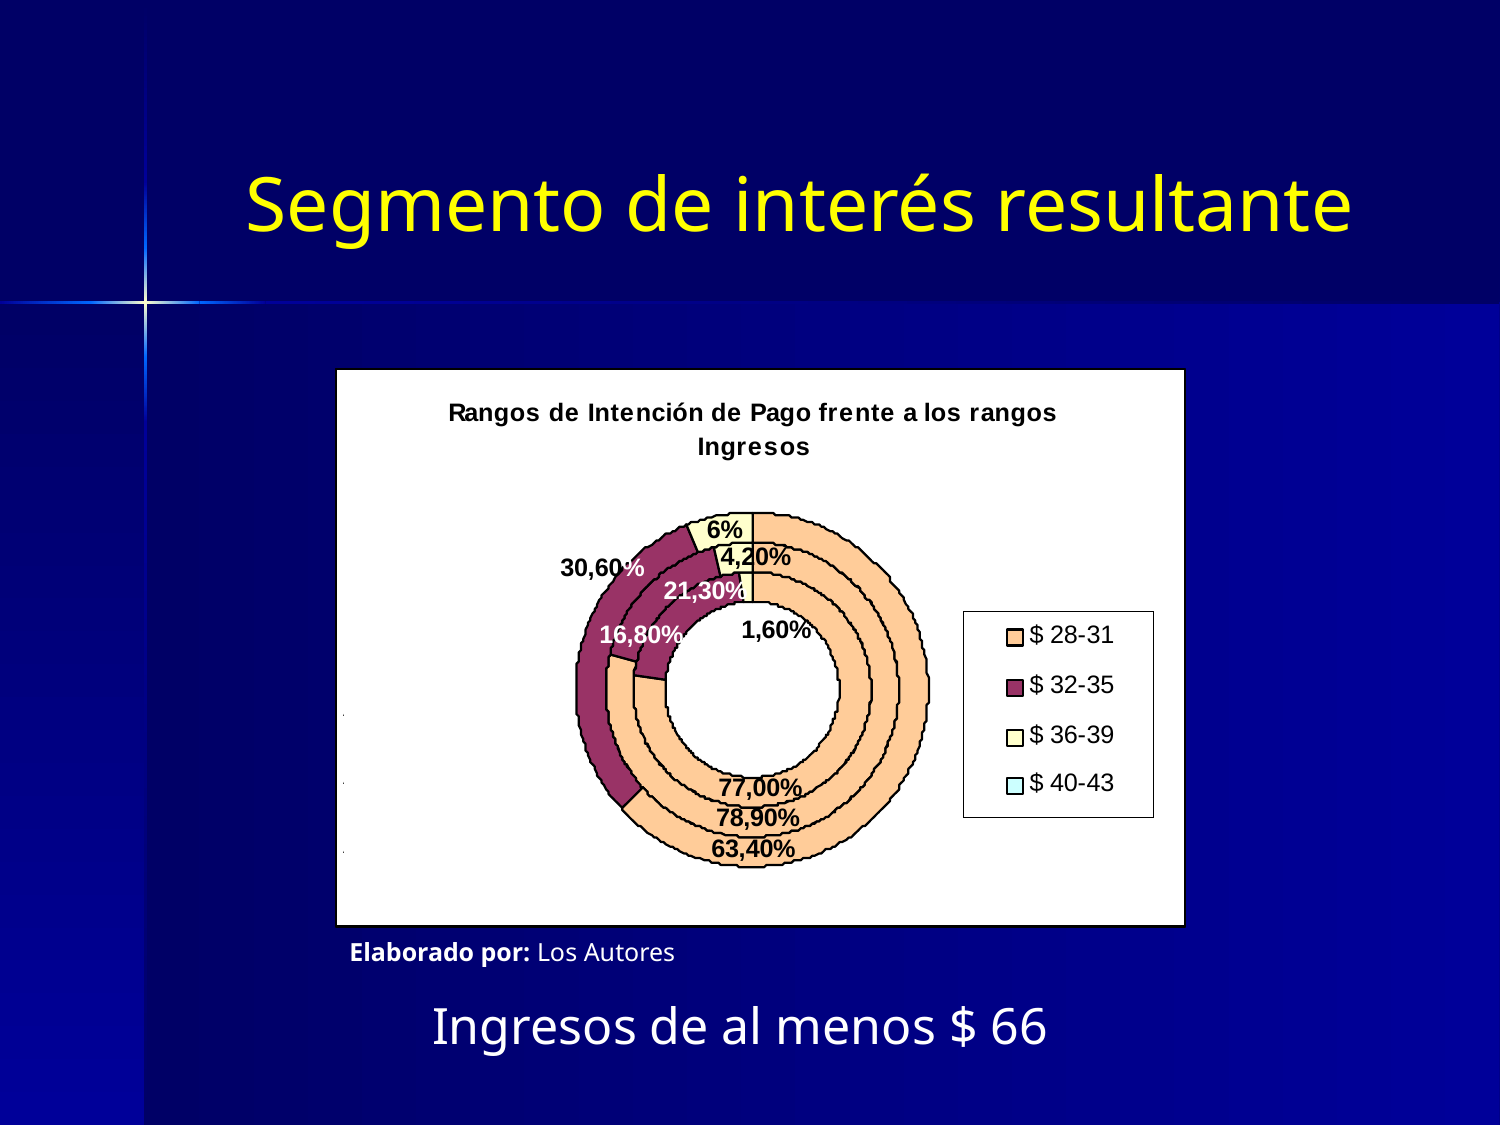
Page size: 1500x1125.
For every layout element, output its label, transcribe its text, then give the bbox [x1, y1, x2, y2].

text_box Segmento de interés resultante [230, 148, 1369, 254]
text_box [324, 357, 1200, 939]
text_box Elaborado por: Los Autores [334, 948, 691, 974]
text_box Ingresos de al menos $ 66 [417, 987, 1063, 1063]
